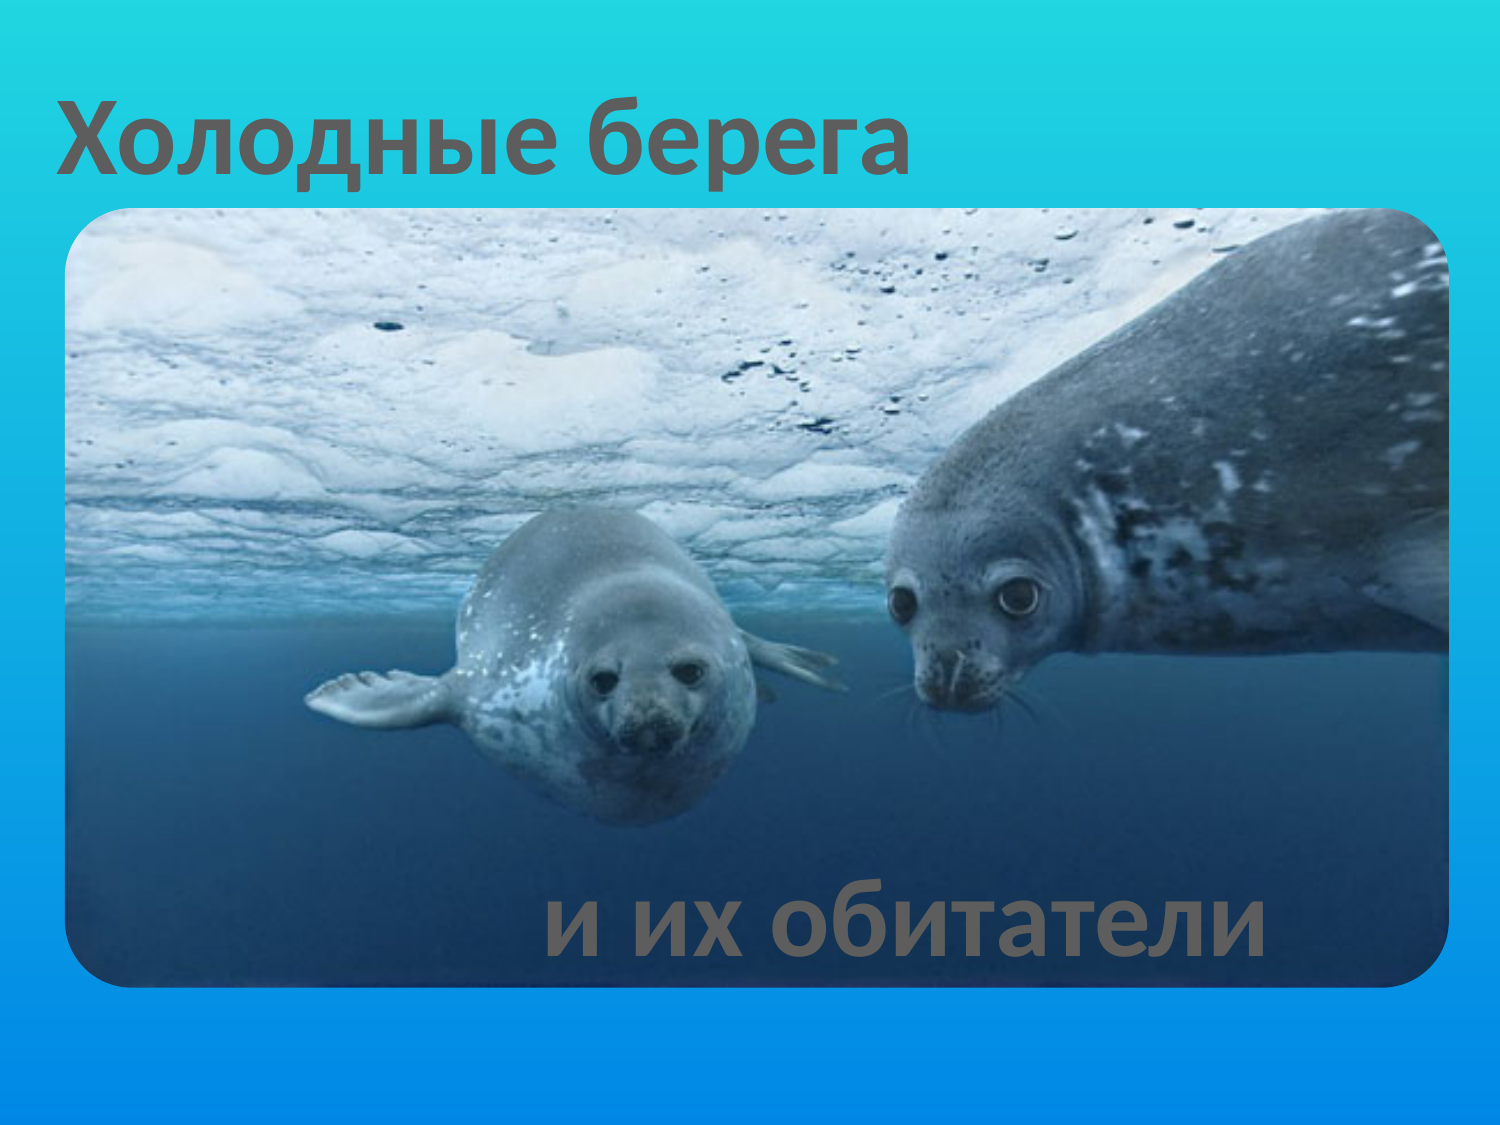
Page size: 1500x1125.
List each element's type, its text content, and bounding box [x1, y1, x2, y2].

text_box Холодные берега [41, 54, 956, 205]
picture [0, 207, 1500, 988]
picture [59, 891, 63, 902]
